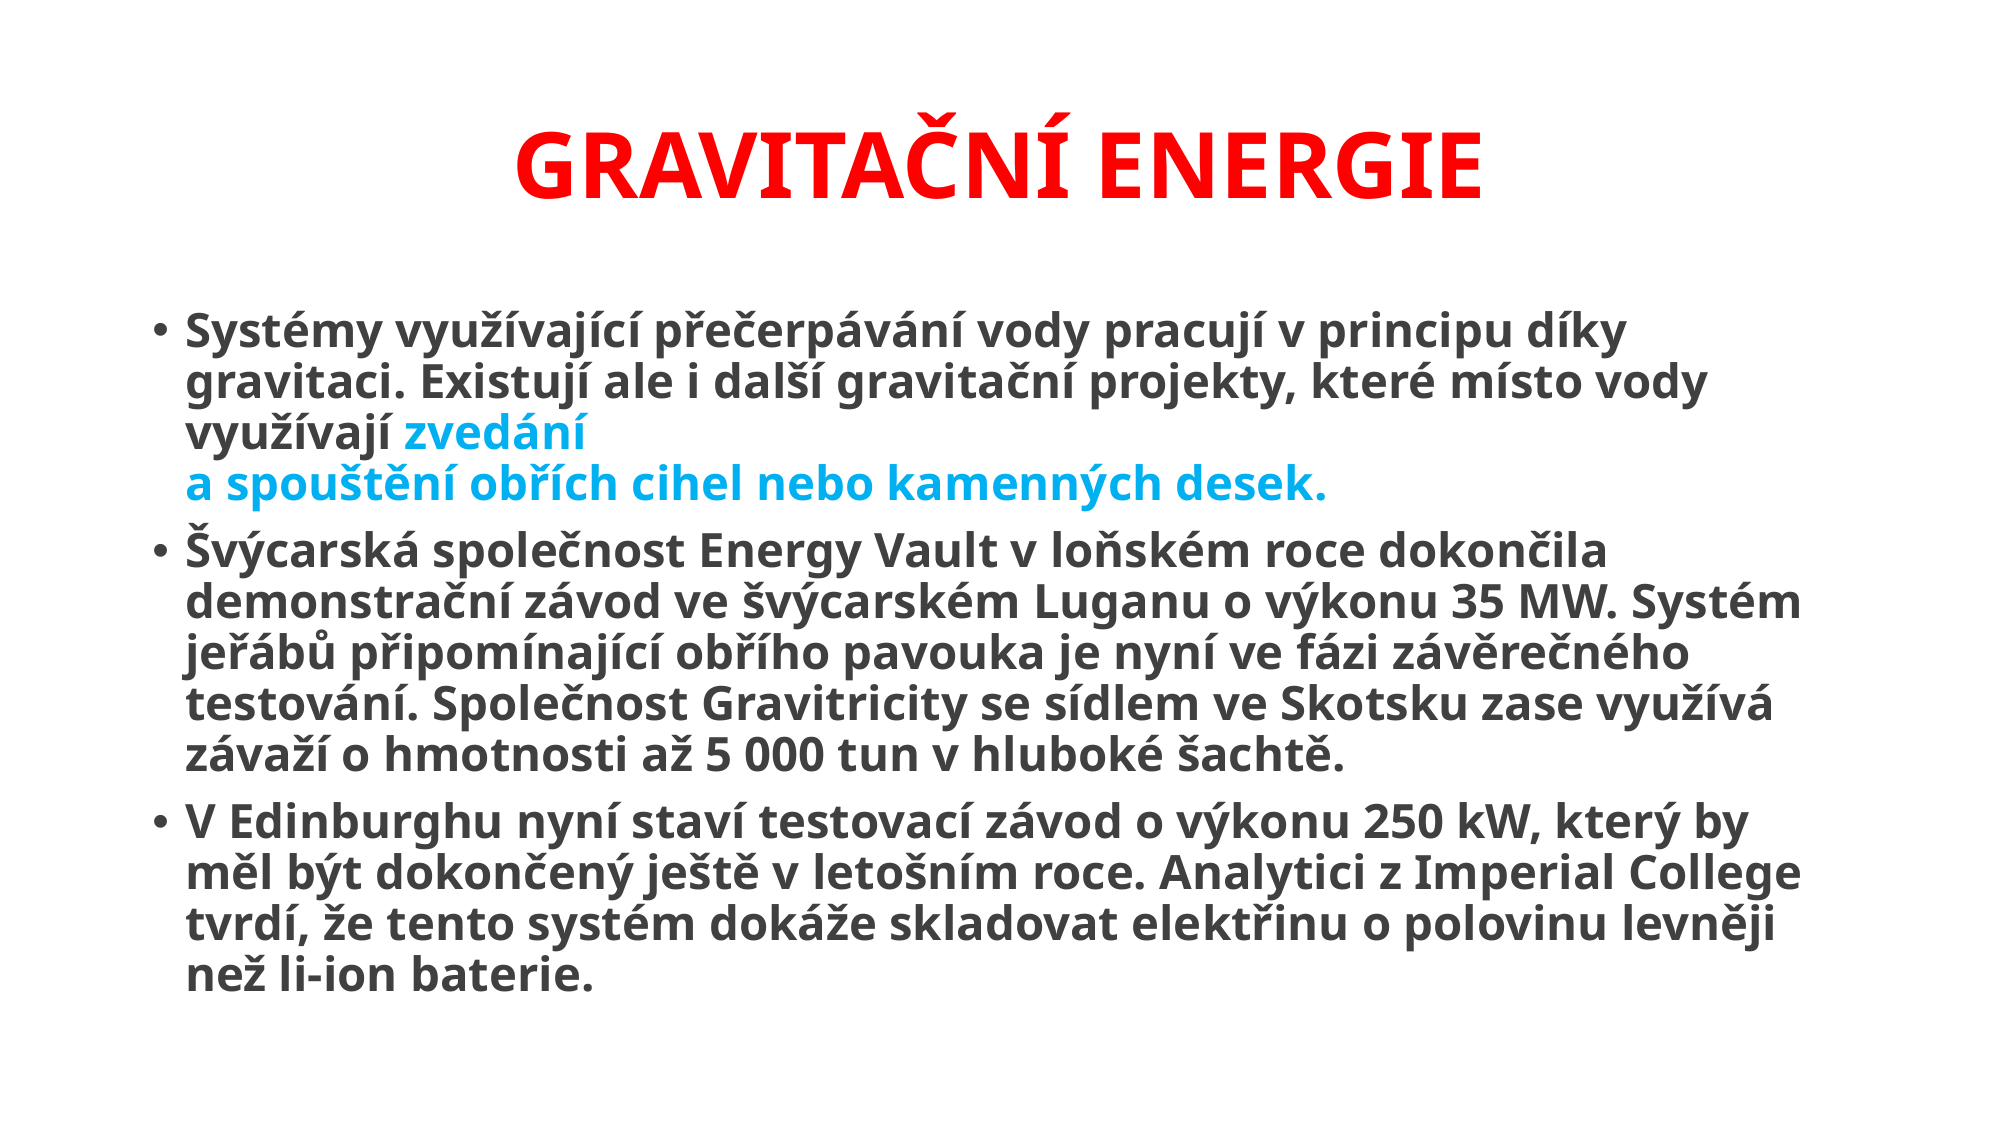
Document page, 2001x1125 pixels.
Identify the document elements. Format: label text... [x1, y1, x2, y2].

list Systémy využívající přečerpávání vody pracují v principu díky gravitaci. Existují ale i další gravitační projekty, které místo vody využívají zvedání a spouštění obřích cihel nebo kamenných desek. Švýcarská společnost Energy Vault v loňském roce dokončila demonstrační závod ve švýcarském Luganu o výkonu 35 MW. Systém jeřábů připomínající obřího pavouka je nyní ve fázi závěrečného testování. Společnost Gravitricity se sídlem ve Skotsku zase využívá závaží o hmotnosti až 5 000 tun v hluboké šachtě. V Edinburghu nyní staví testovací závod o výkonu 250 kW, který by měl být dokončený ještě v letošním roce. Analytici z Imperial College tvrdí, že tento systém dokáže skladovat elektřinu o polovinu levněji než li-ion baterie. [137, 299, 1863, 1014]
title GRAVITAČNÍ ENERGIE [137, 59, 1863, 278]
